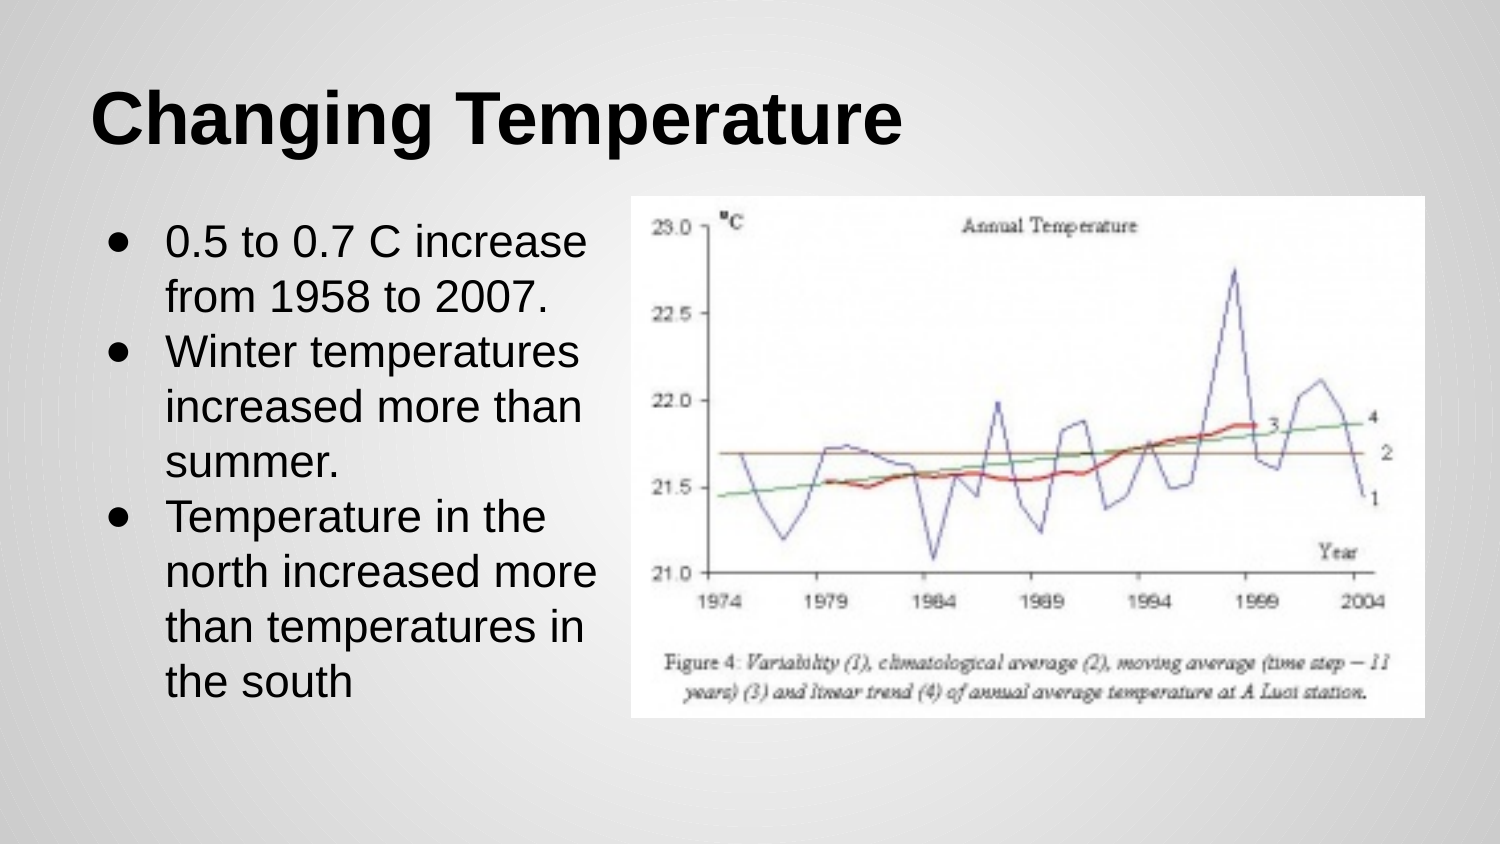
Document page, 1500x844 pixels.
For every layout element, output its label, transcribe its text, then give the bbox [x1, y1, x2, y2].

title Changing Temperature [75, 33, 1425, 175]
list 0.5 to 0.7 C increase from 1958 to 2007. Winter temperatures increased more than summer. Temperature in the north increased more than temperatures in the south [75, 196, 666, 808]
picture [631, 196, 1426, 719]
